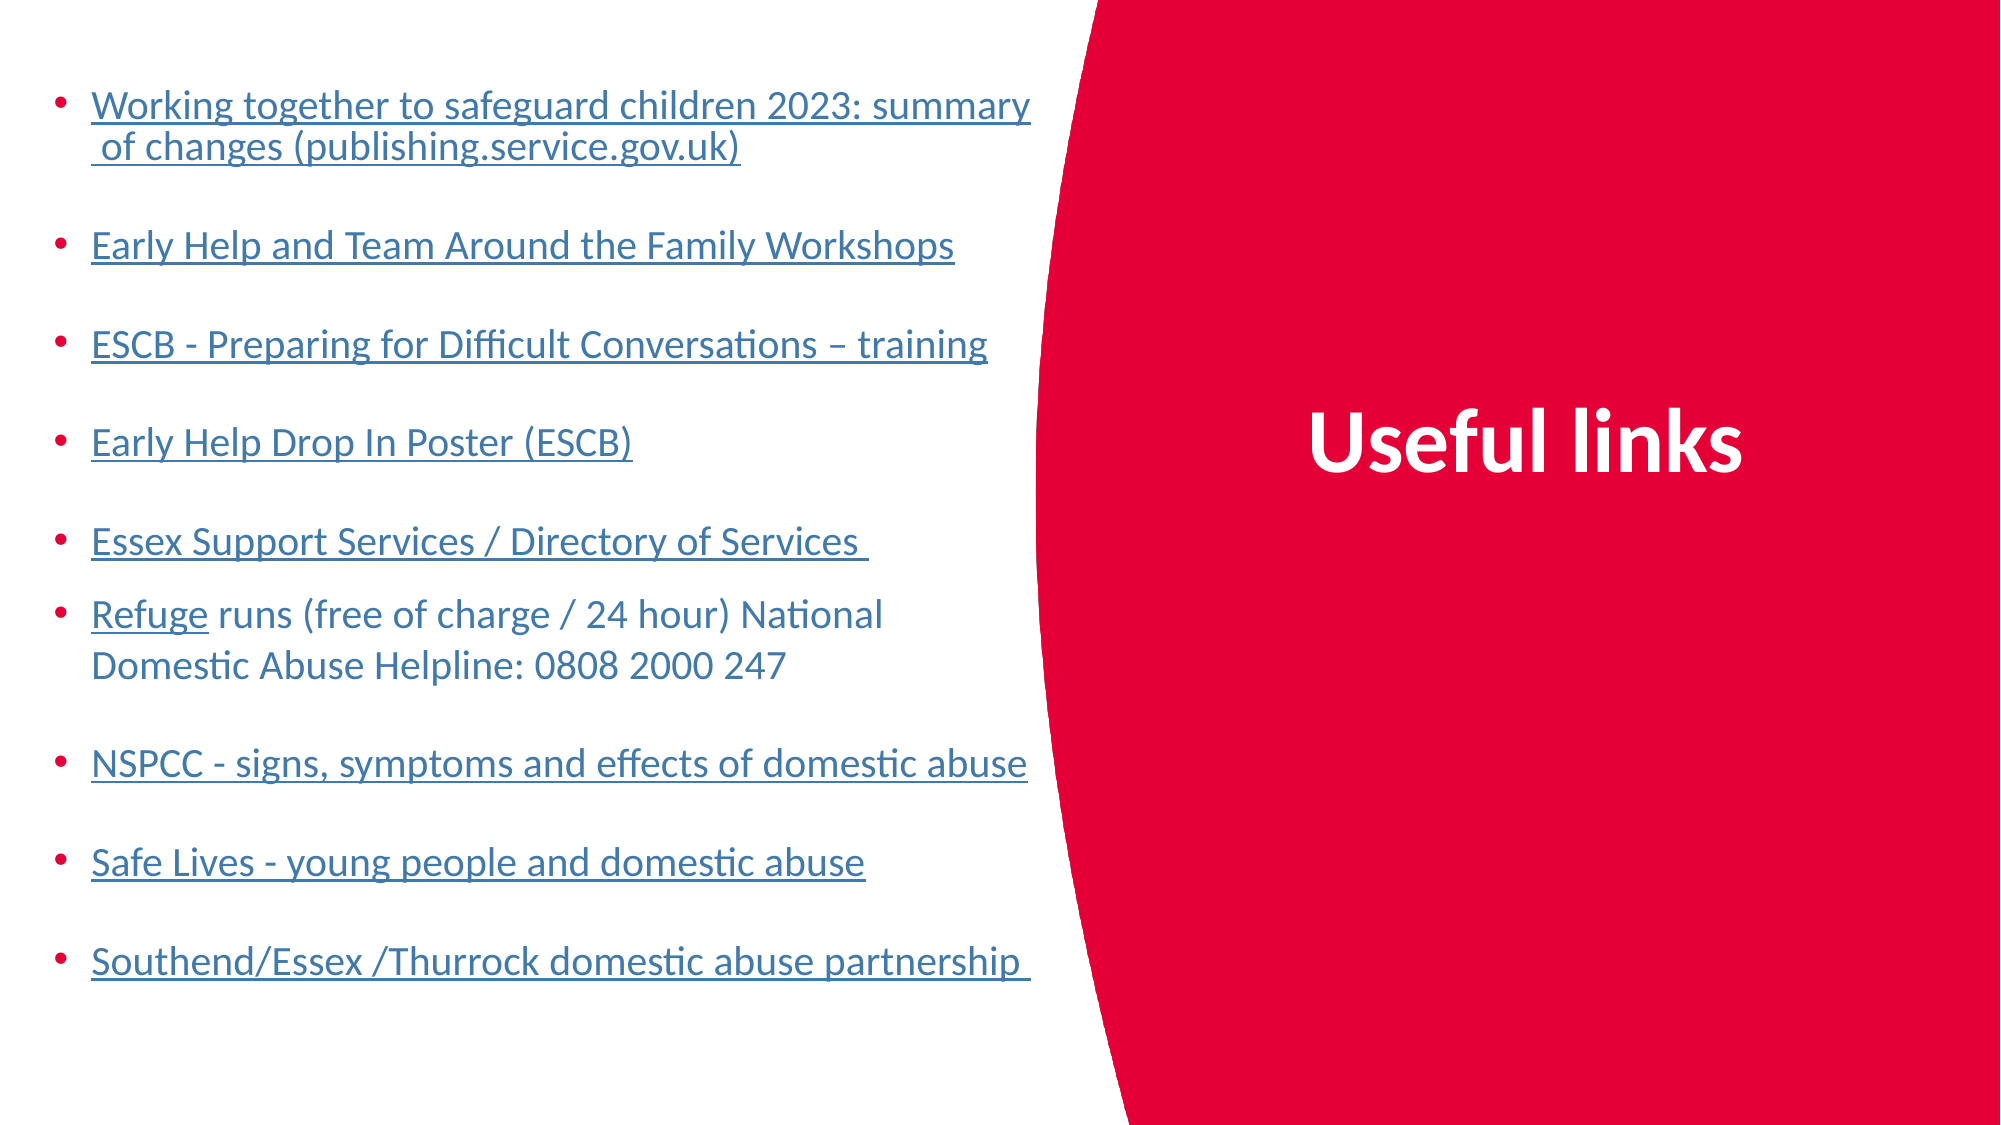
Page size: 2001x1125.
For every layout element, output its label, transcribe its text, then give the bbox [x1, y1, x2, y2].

title Useful links [1307, 380, 1762, 563]
picture [1035, 0, 2000, 1125]
list Working together to safeguard children 2023: summary of changes (publishing.service.gov.uk) Early Help and Team Around the Family Workshops ESCB - Preparing for Difficult Conversations – training Early Help Drop In Poster (ESCB) Essex Support Services / Directory of Services Refuge runs (free of charge / 24 hour) National Domestic Abuse Helpline: 0808 2000 247 NSPCC - signs, symptoms and effects of domestic abuse Safe Lives - young people and domestic abuse Southend/Essex /Thurrock domestic abuse partnership [53, 77, 1034, 1083]
